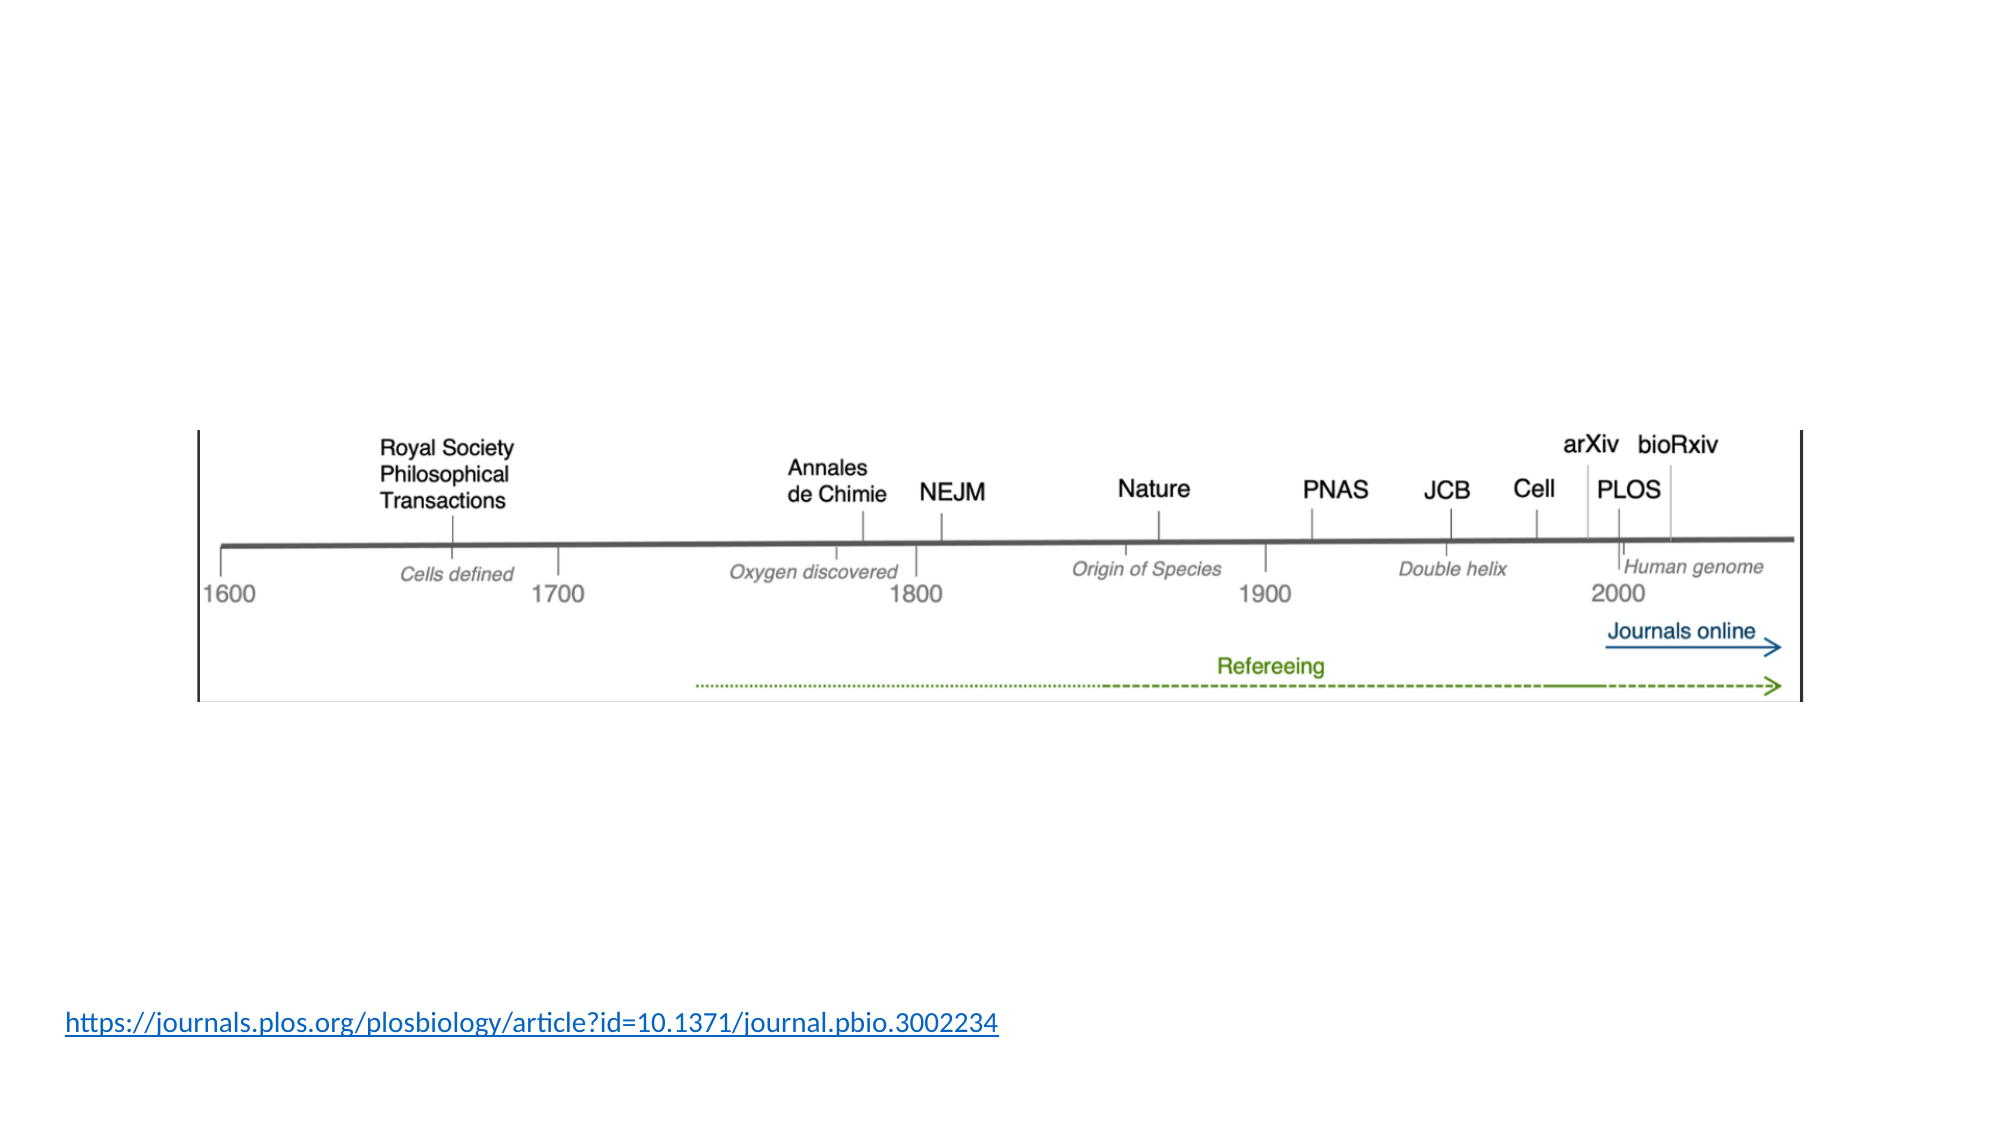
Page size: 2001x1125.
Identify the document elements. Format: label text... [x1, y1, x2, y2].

text_box https://journals.plos.org/plosbiology/article?id=10.1371/journal.pbio.3002234 [50, 996, 1419, 1091]
picture [197, 430, 1804, 702]
